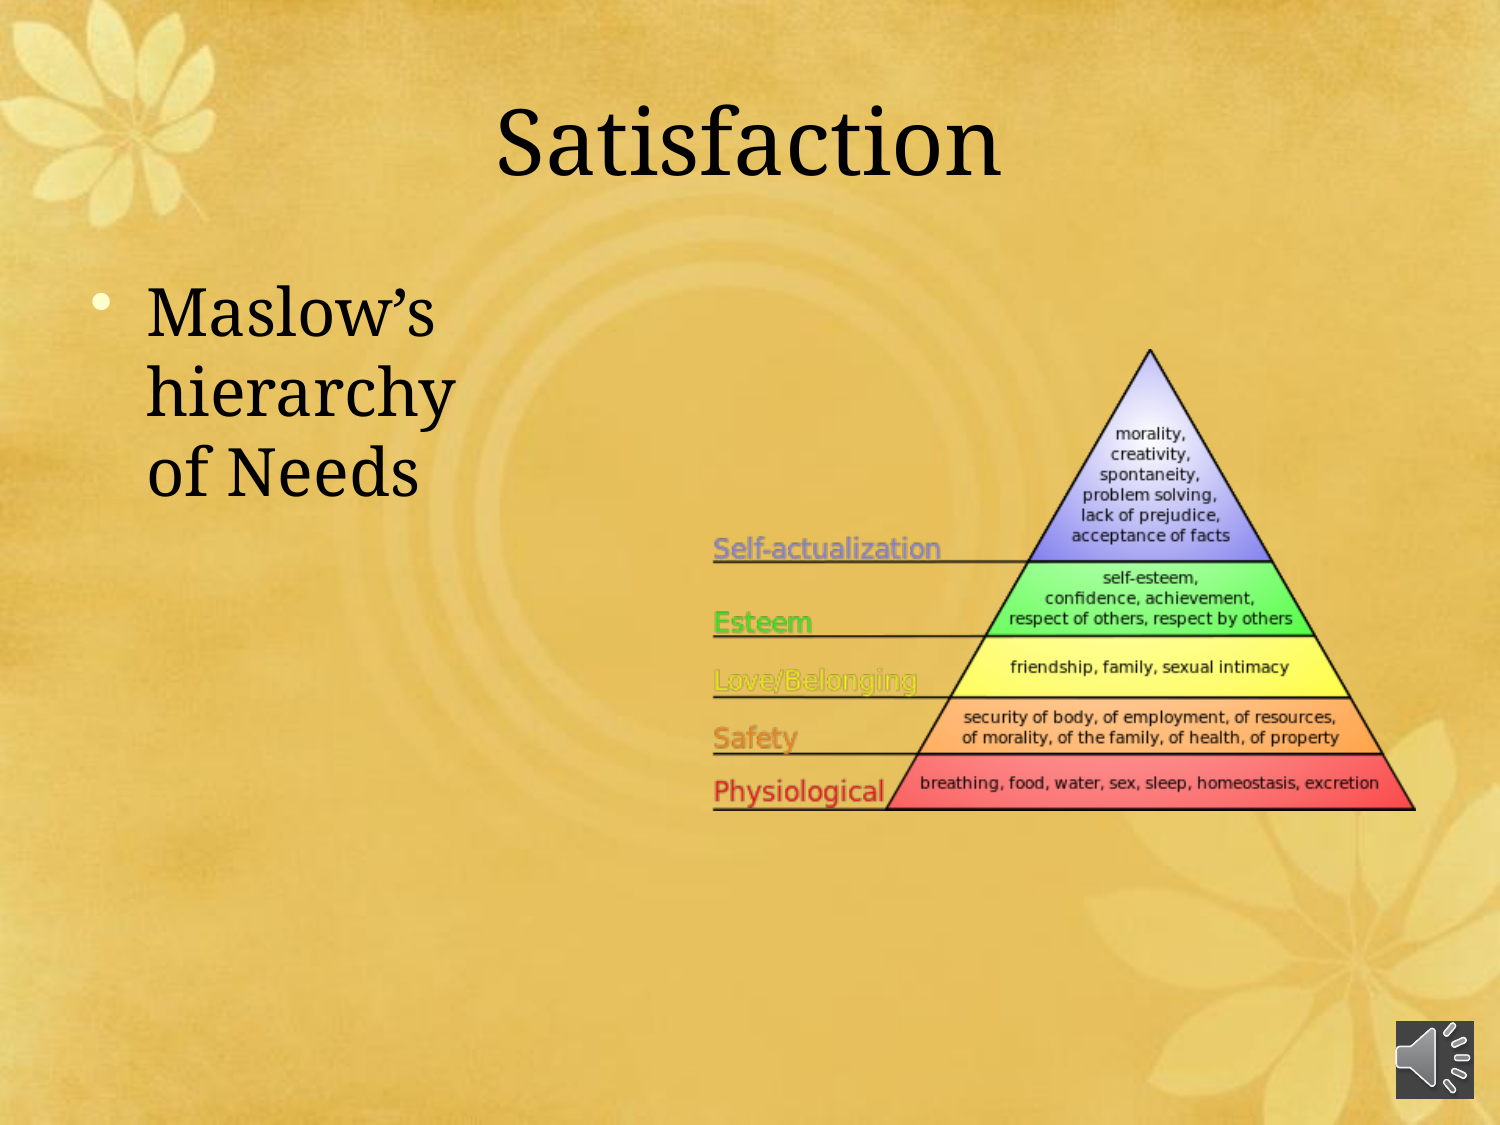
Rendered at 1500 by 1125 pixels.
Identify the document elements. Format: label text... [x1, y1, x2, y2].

list Maslow’s hierarchy of Needs [75, 262, 538, 1005]
picture [0, 0, 1500, 1125]
title Satisfaction [75, 45, 1425, 233]
